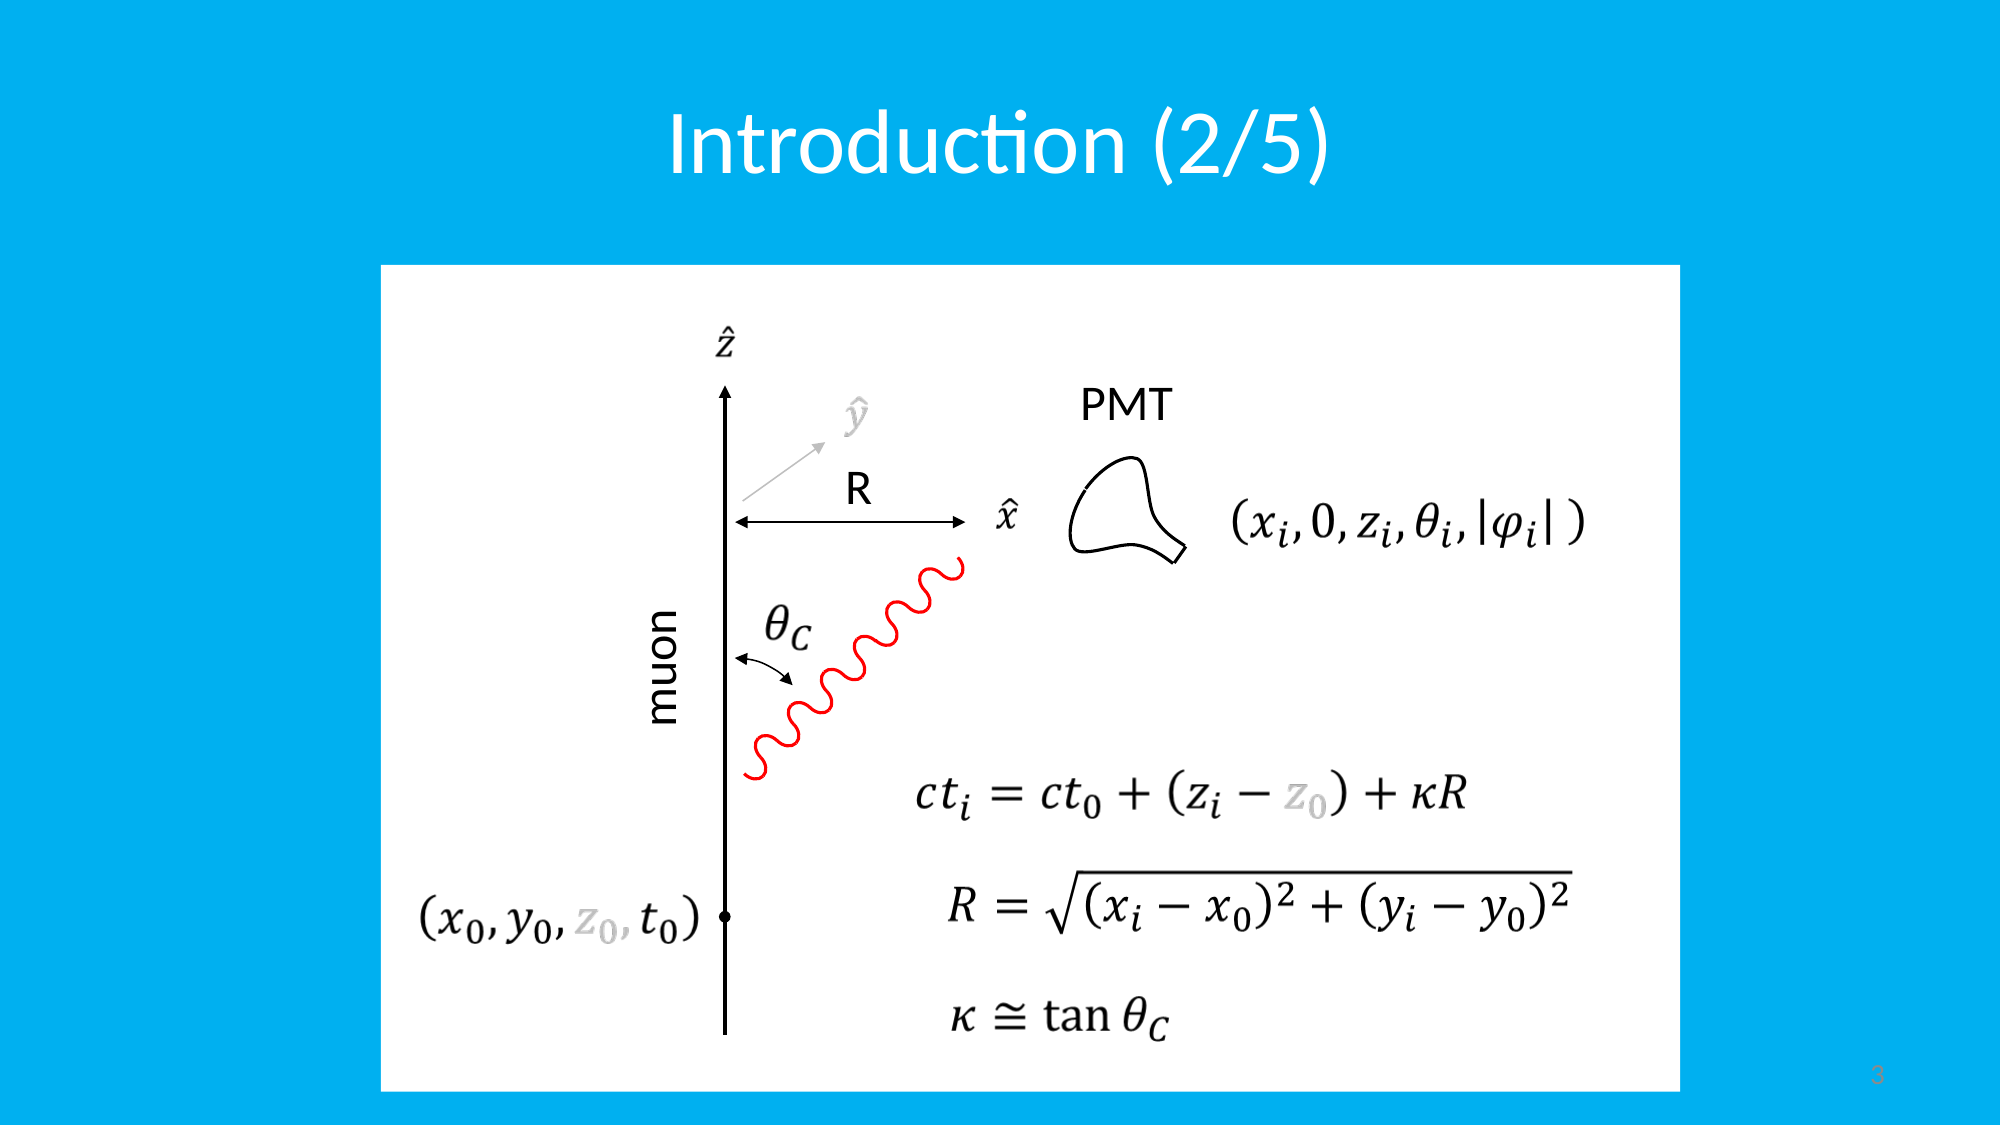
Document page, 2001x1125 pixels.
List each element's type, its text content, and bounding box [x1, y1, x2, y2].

text_box [927, 975, 1195, 1052]
text_box [734, 655, 740, 733]
text_box muon [619, 594, 695, 743]
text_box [1074, 464, 1191, 581]
text_box [379, 263, 1682, 1094]
text_box PMT [1065, 363, 1188, 439]
text_box R [830, 447, 888, 521]
text_box [729, 910, 733, 924]
text_box [394, 878, 720, 955]
text_box [975, 482, 1039, 548]
text_box [824, 380, 889, 447]
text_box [742, 441, 826, 502]
text_box [716, 910, 720, 923]
text_box [891, 753, 1494, 830]
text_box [745, 559, 965, 779]
text_box [1200, 482, 1616, 559]
text_box [922, 852, 1597, 942]
text_box [694, 309, 756, 376]
slide_number 3 [1433, 1042, 1900, 1103]
title Introduction (2/5) [324, 42, 1675, 231]
